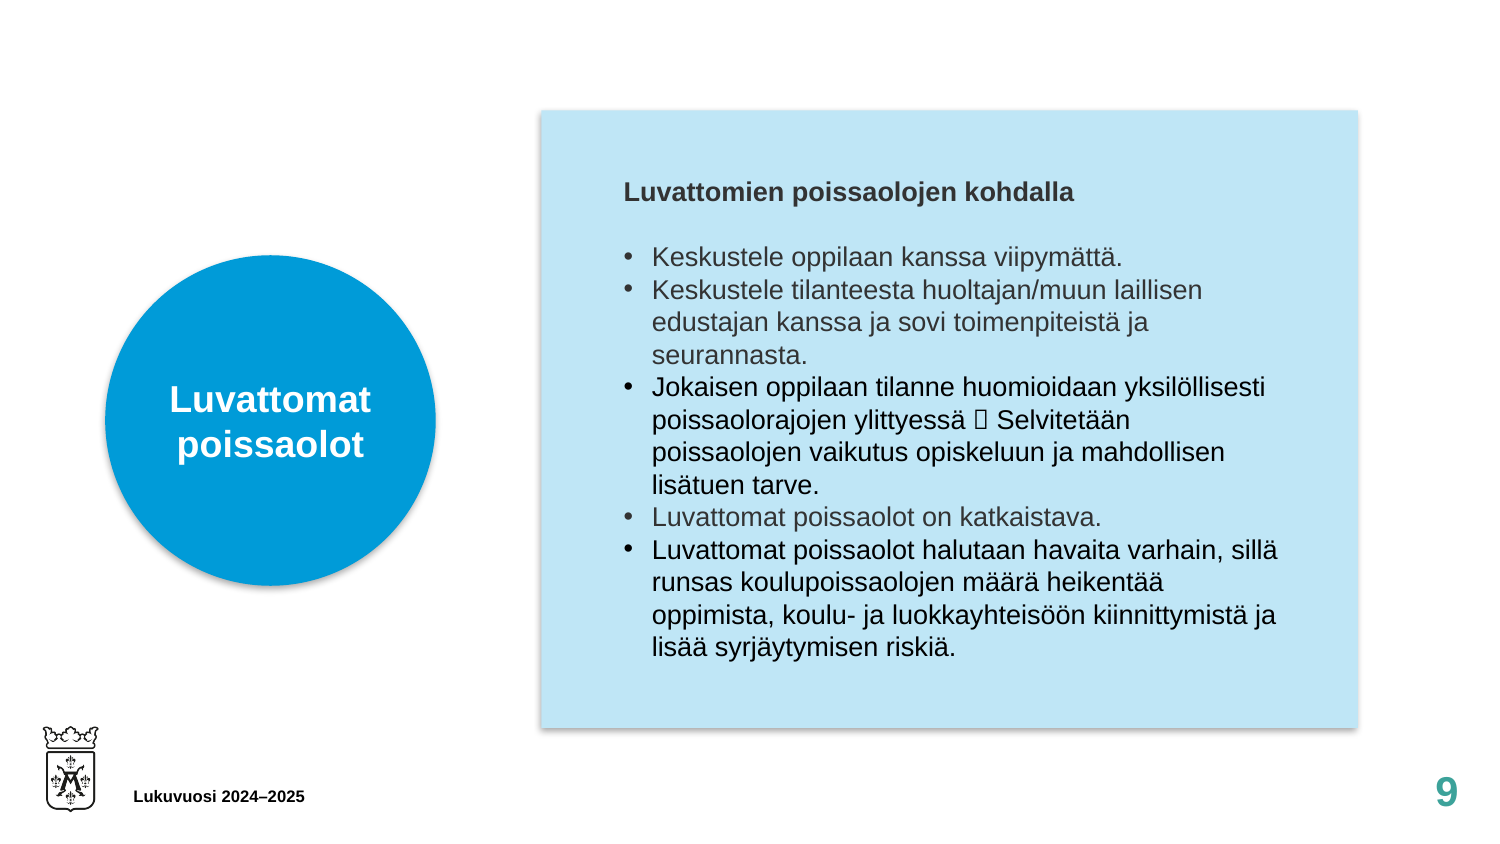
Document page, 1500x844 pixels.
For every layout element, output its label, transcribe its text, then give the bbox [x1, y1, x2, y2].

text_box Lukuvuosi 2024–2025 [118, 778, 324, 814]
text_box 9 [1420, 757, 1474, 823]
text_box Luvattomien poissaolojen kohdalla Keskustele oppilaan kanssa viipymättä. Keskustele tilanteesta huoltajan/muun laillisen edustajan kanssa ja sovi toimenpiteistä ja seurannasta. Jokaisen oppilaan tilanne huomioidaan yksilöllisesti poissaolorajojen ylittyessä  Selvitetään poissaolojen vaikutus opiskeluun ja mahdollisen lisätuen tarve. Luvattomat poissaolot on katkaistava. Luvattomat poissaolot halutaan havaita varhain, sillä runsas koulupoissaolojen määrä heikentää oppimista, koulu- ja luokkayhteisöön kiinnittymistä ja lisää syrjäytymisen riskiä. [608, 167, 1294, 715]
text_box Luvattomat poissaolot [105, 255, 436, 586]
picture [42, 725, 105, 813]
text_box [541, 110, 1359, 729]
